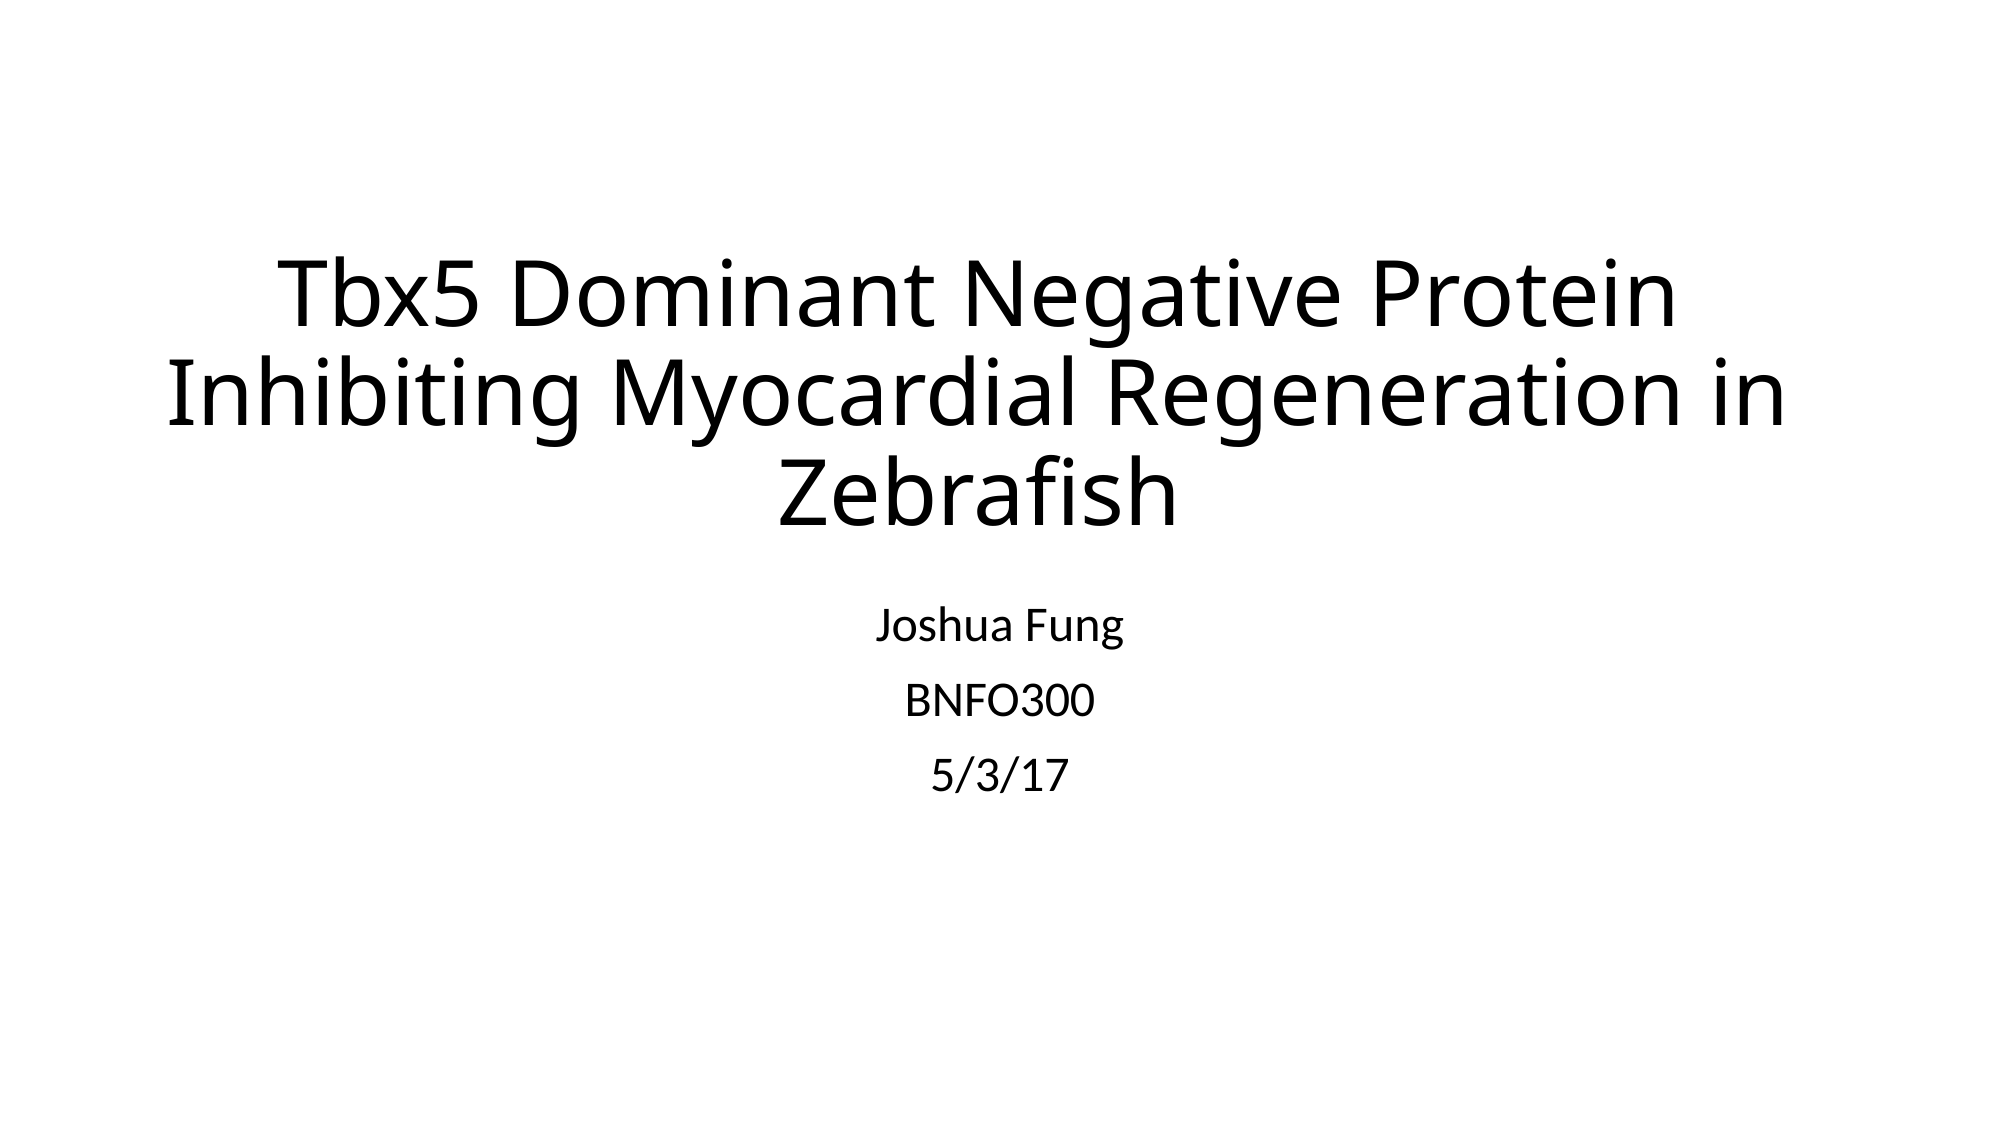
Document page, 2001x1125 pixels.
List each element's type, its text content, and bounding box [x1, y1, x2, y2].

subtitle Joshua Fung BNFO300 5/3/17 [249, 590, 1750, 863]
title Tbx5 Dominant Negative Protein Inhibiting Myocardial Regeneration in Zebrafish [67, 160, 1892, 553]
